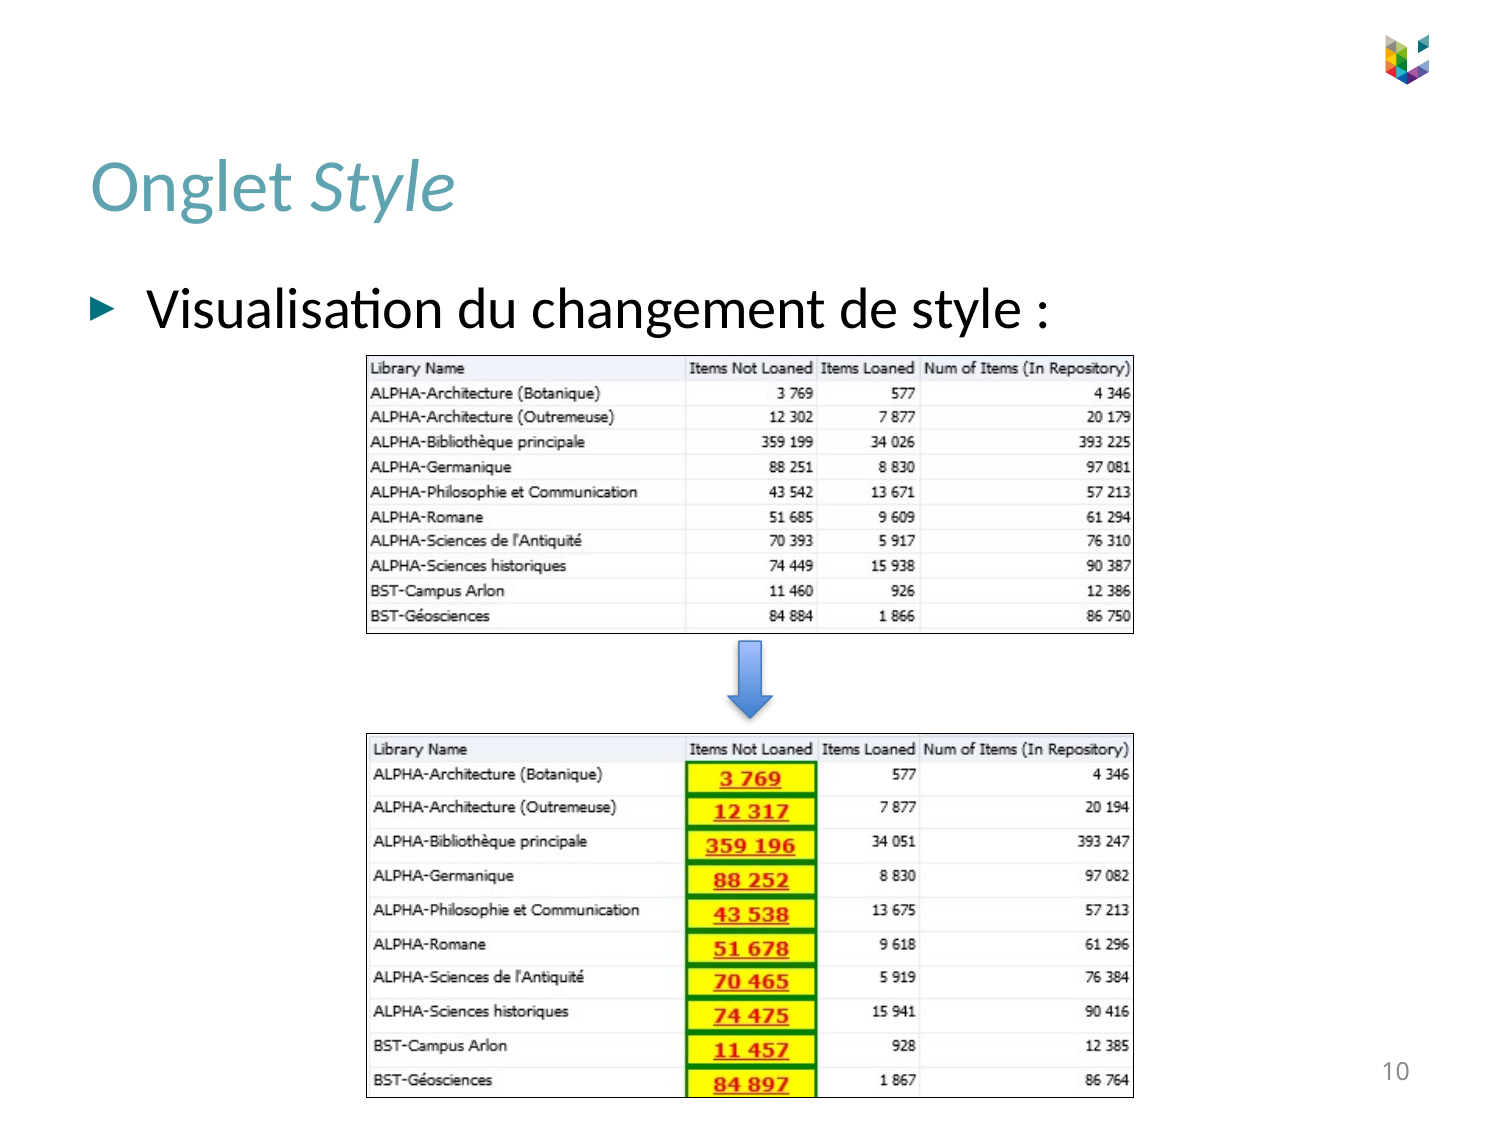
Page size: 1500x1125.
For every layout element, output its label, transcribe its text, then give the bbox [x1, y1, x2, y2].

slide_number 10 [1137, 1042, 1425, 1103]
picture [366, 732, 1134, 1098]
list Visualisation du changement de style : [75, 262, 1425, 1005]
picture [366, 355, 1134, 634]
text_box [727, 641, 773, 719]
title Onglet Style [75, 130, 1425, 233]
picture [1366, 15, 1448, 104]
